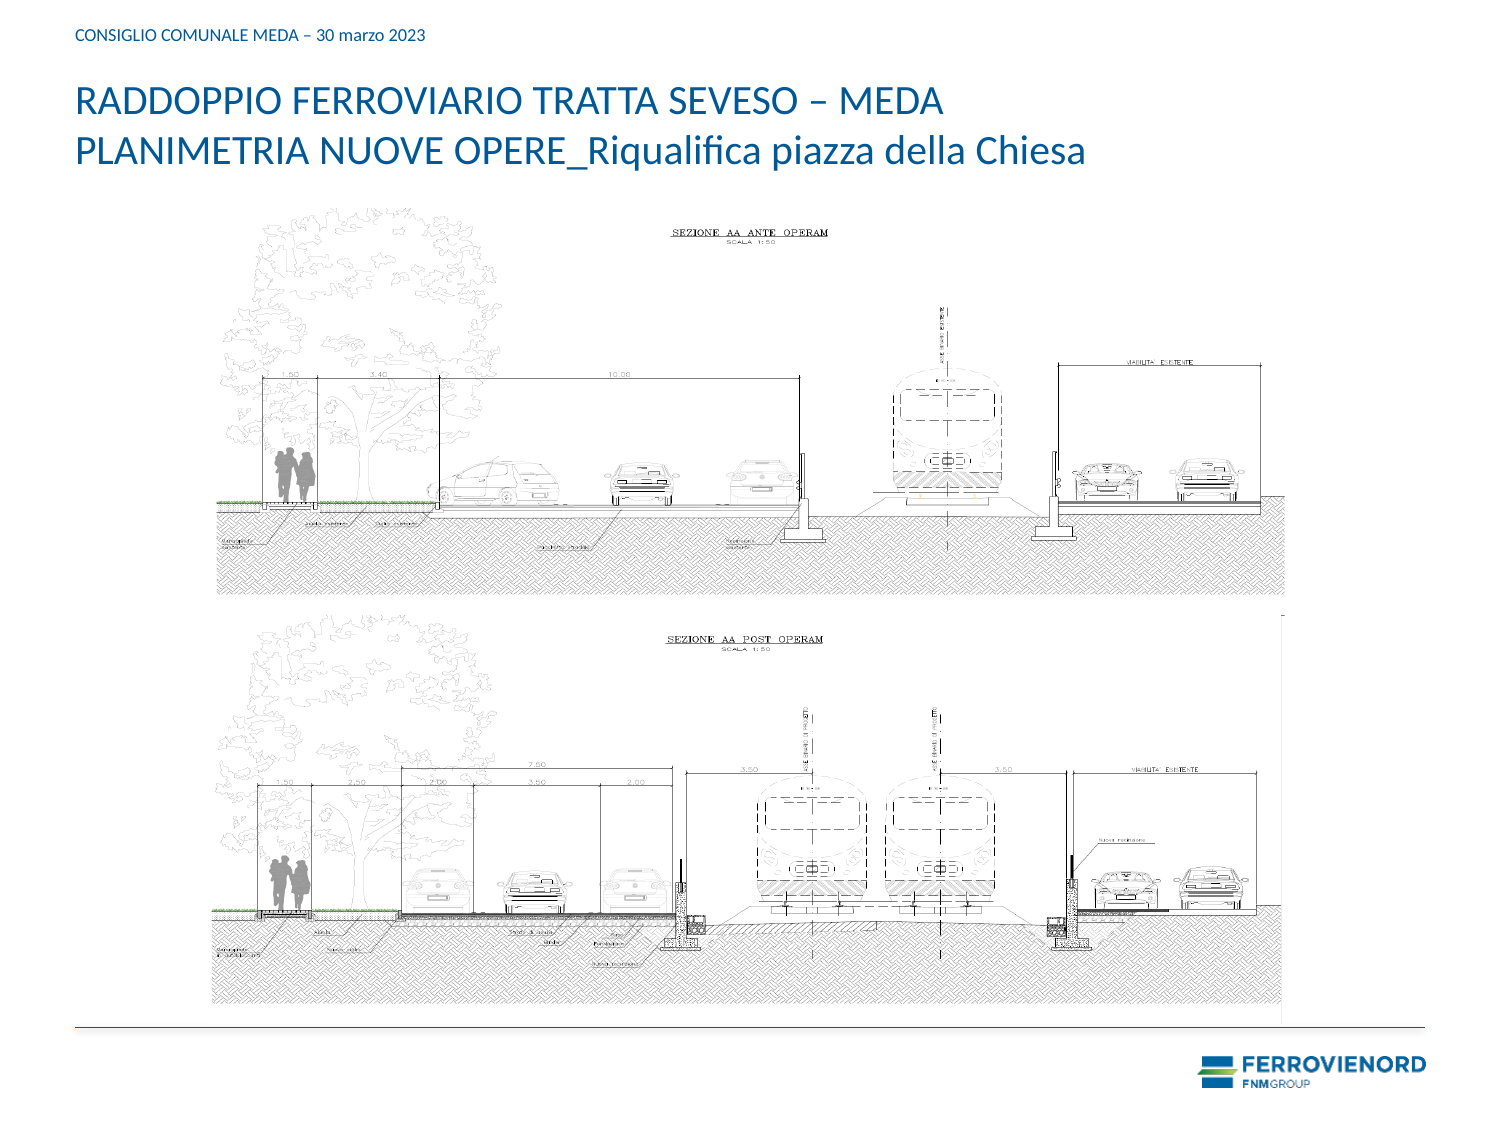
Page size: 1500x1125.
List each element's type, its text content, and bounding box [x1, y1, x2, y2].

picture [211, 208, 1285, 1024]
picture [1197, 1056, 1426, 1088]
text_box RADDOPPIO FERROVIARIO TRATTA SEVESO – MEDA PLANIMETRIA NUOVE OPERE_Riqualifica piazza della Chiesa [74, 54, 1500, 191]
list CONSIGLIO COMUNALE MEDA – 30 marzo 2023 [75, 23, 1425, 68]
